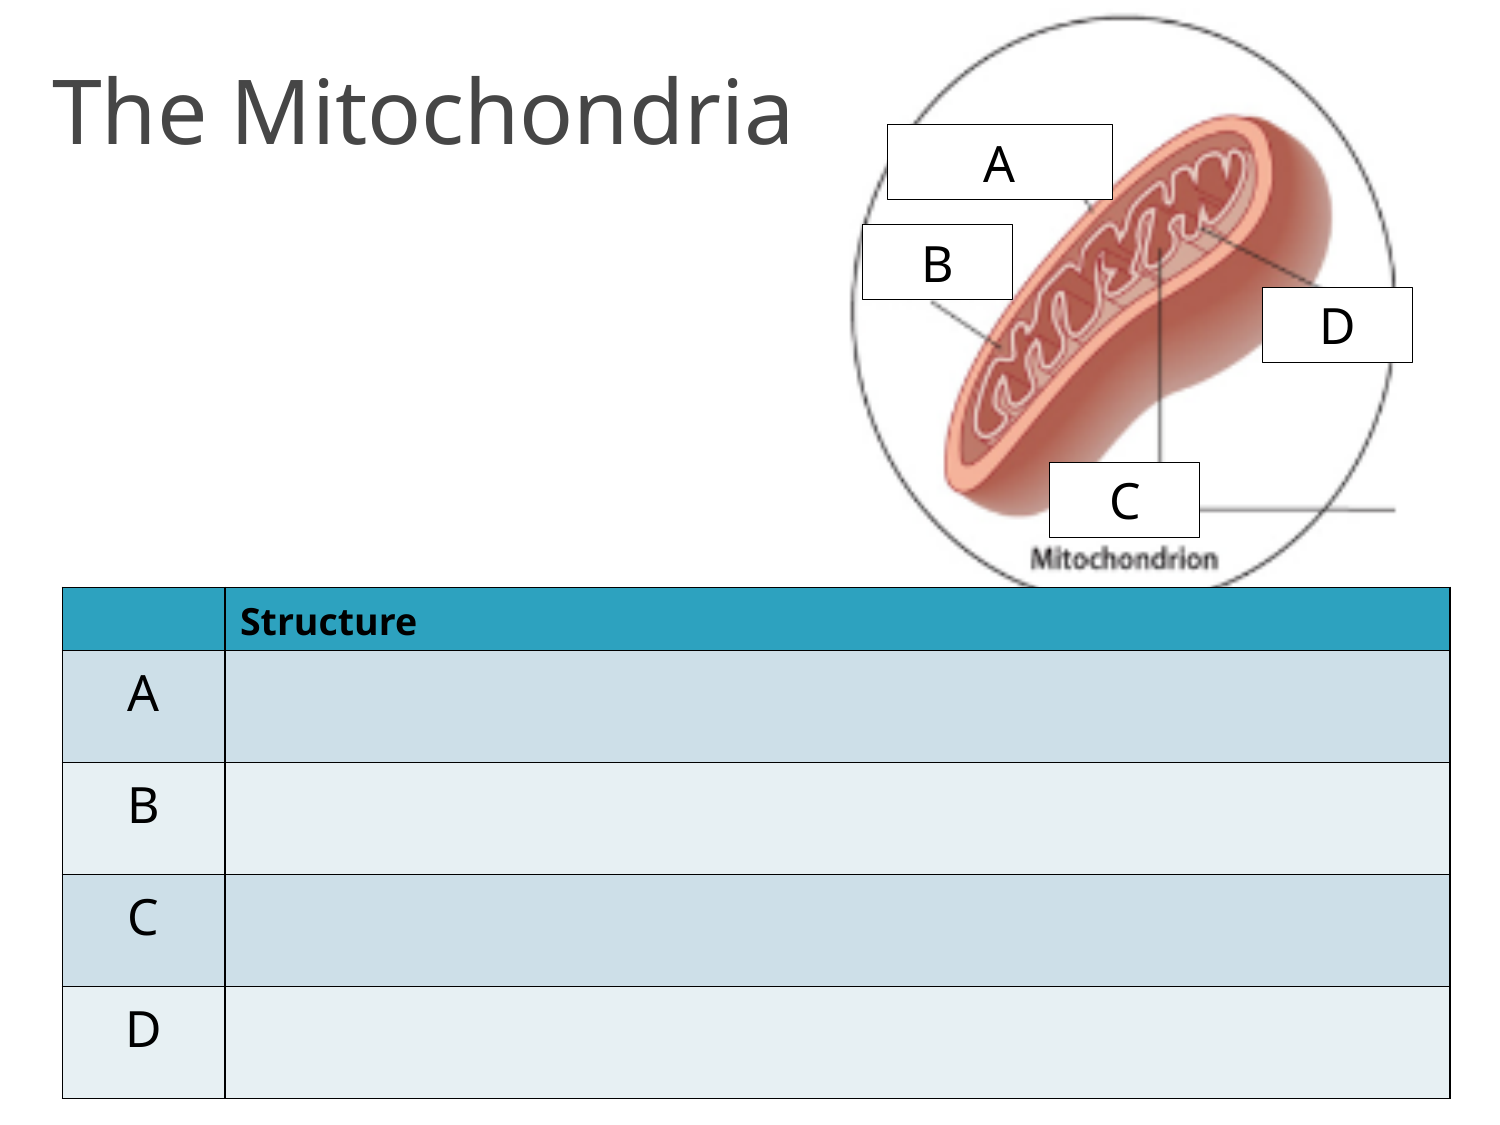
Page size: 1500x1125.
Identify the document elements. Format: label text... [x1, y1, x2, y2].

table_cell [226, 875, 1449, 986]
table_header [63, 588, 224, 650]
table_cell A [63, 651, 224, 762]
picture [837, 0, 1413, 626]
title The Mitochondria [37, 37, 830, 180]
table_cell B [63, 763, 224, 874]
table_header Structure [226, 588, 1449, 650]
table_cell [226, 987, 1449, 1098]
table_cell D [63, 987, 224, 1098]
table_cell C [63, 875, 224, 986]
table_cell [226, 651, 1449, 762]
table_cell [226, 763, 1449, 874]
